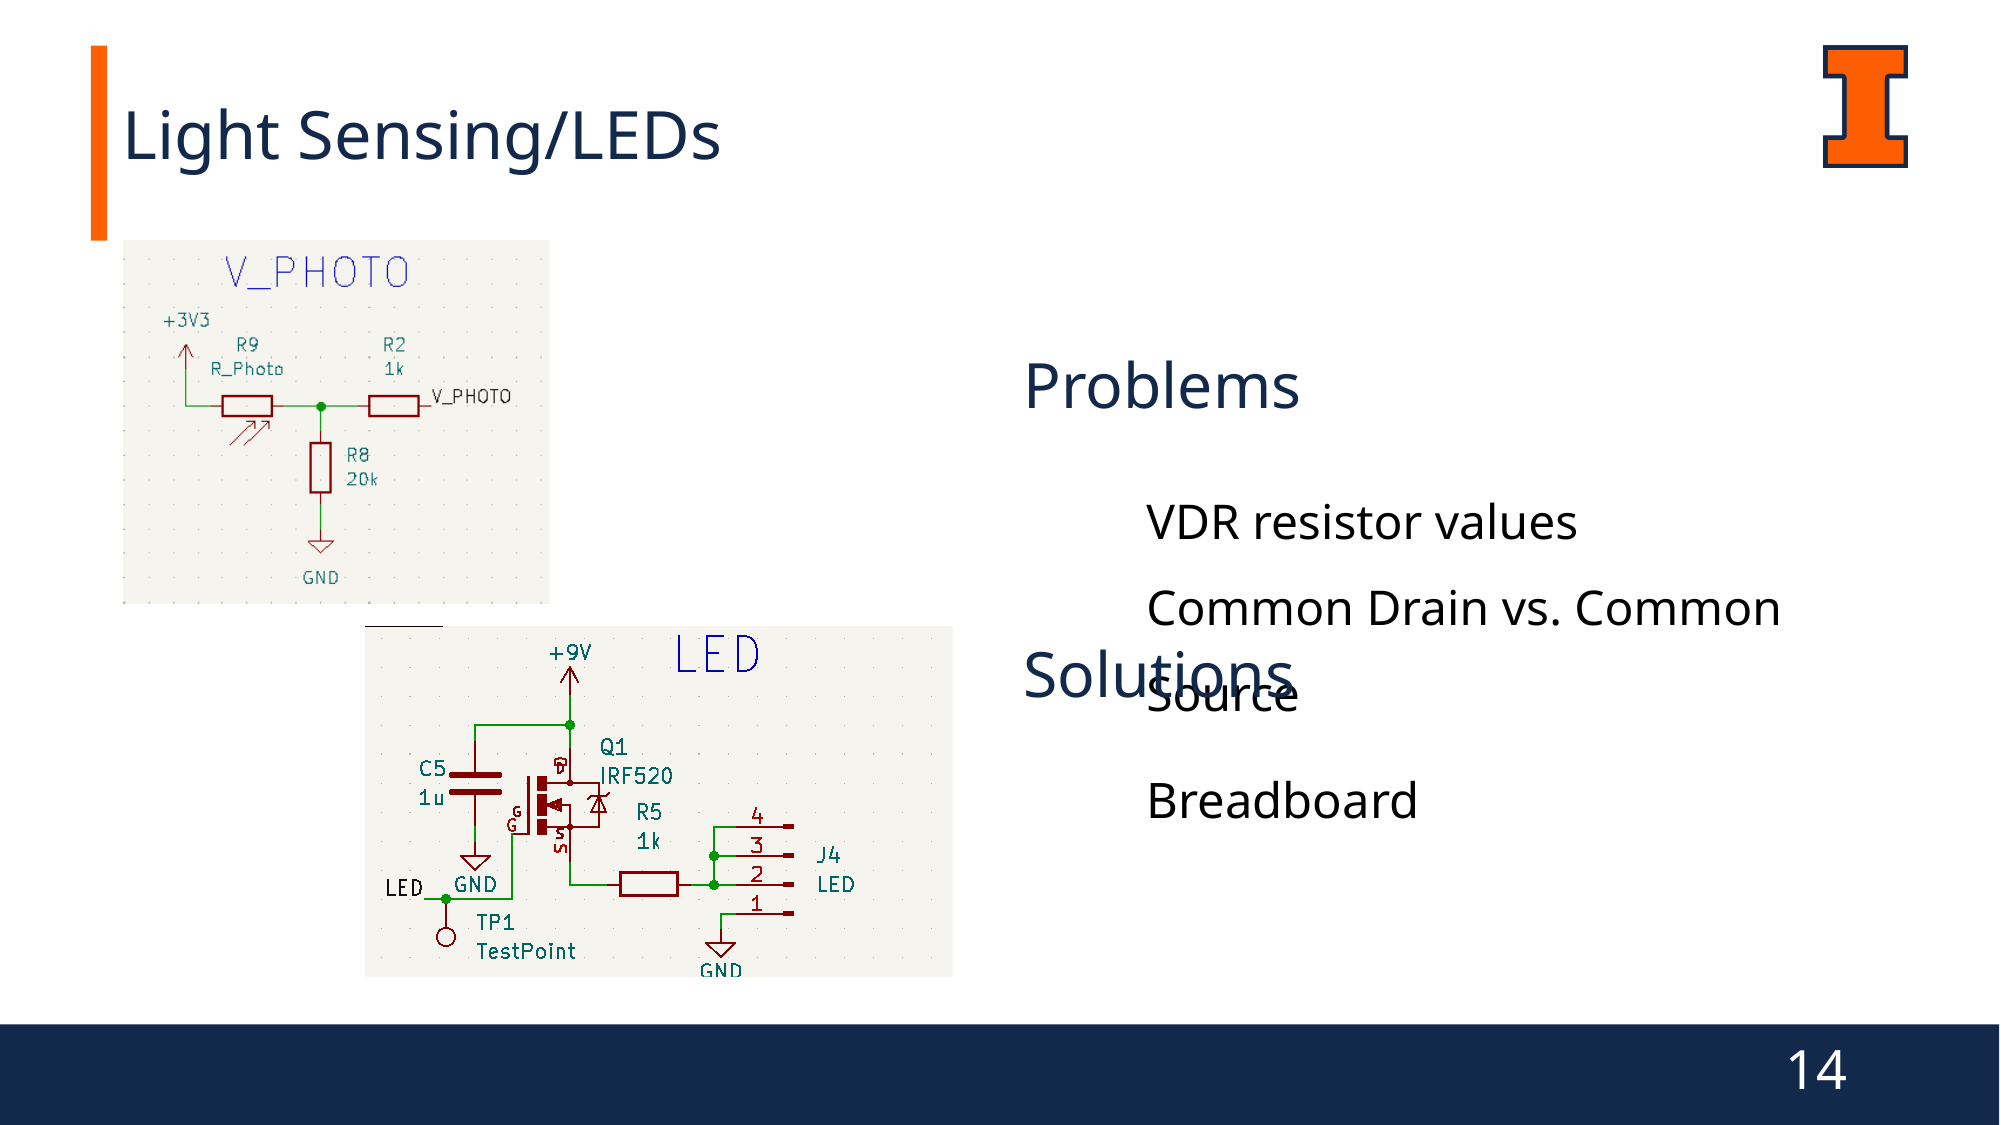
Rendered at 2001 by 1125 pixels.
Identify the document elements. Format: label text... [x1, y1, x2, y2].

picture [365, 626, 953, 978]
list VDR resistor values Common Drain vs. Common Source [1056, 455, 1923, 637]
list Light Sensing/LEDs [107, 45, 1809, 241]
slide_number ‹#› [1729, 1042, 1863, 1103]
list Solutions [1008, 618, 1363, 744]
picture [123, 240, 550, 604]
picture [1823, 45, 1908, 168]
list Problems [1008, 329, 1809, 456]
list Breadboard [1056, 744, 1857, 926]
